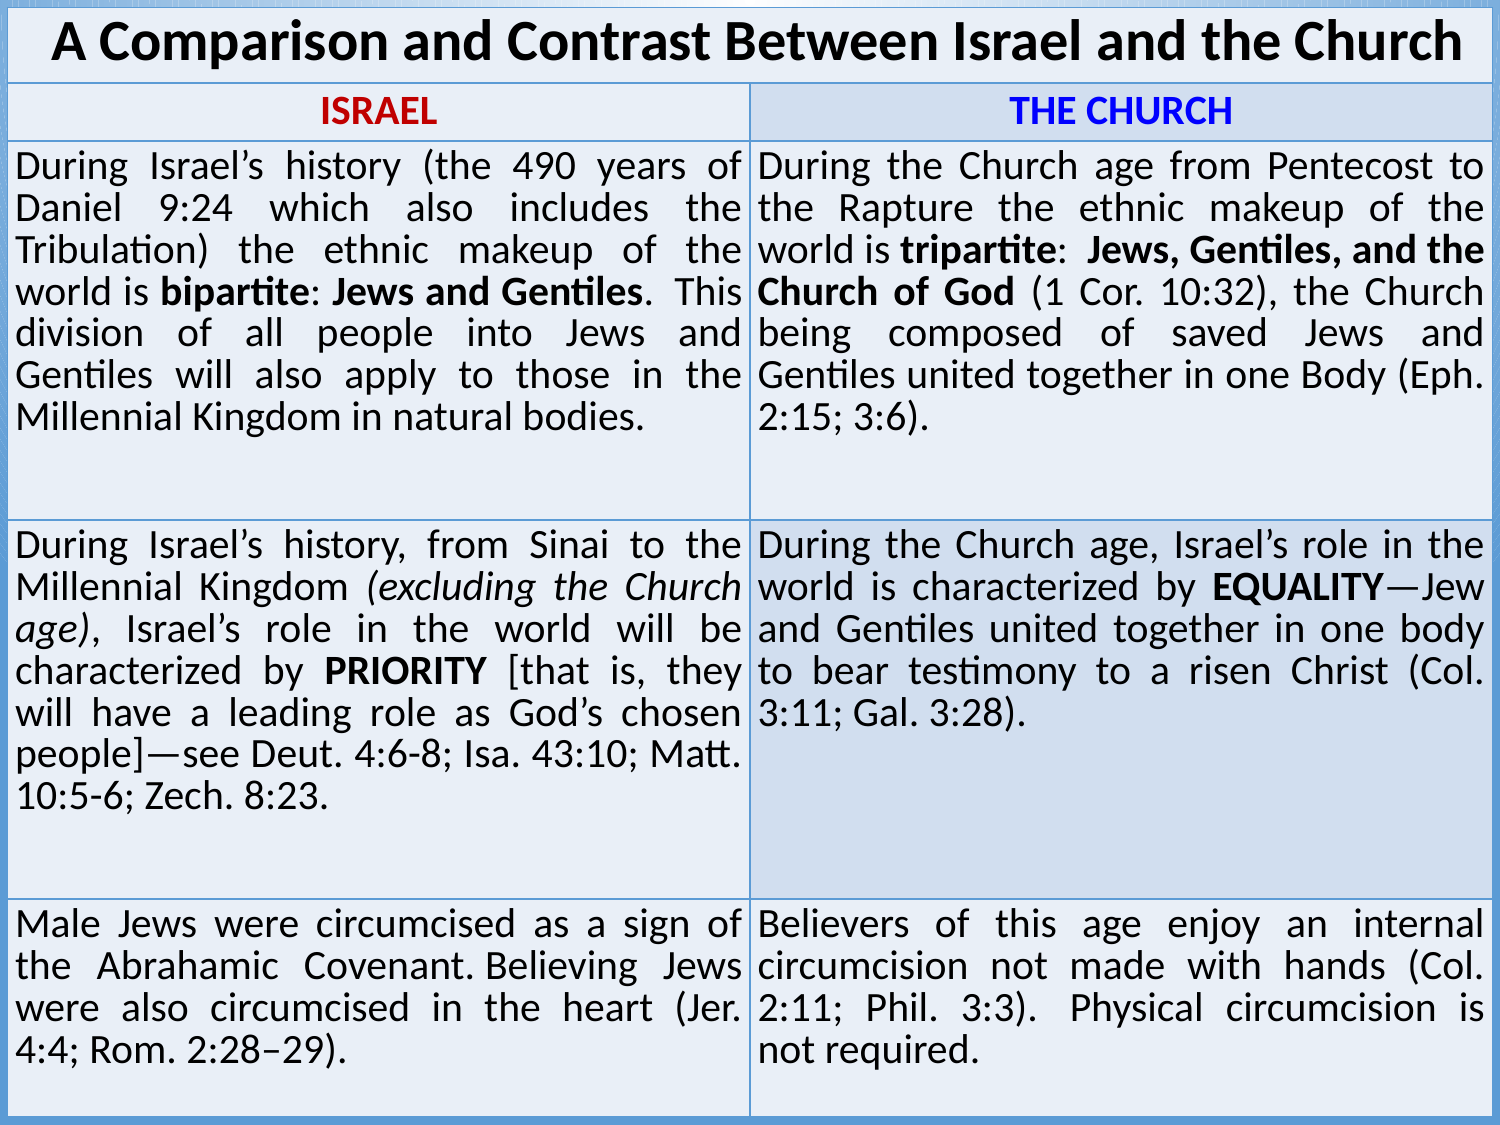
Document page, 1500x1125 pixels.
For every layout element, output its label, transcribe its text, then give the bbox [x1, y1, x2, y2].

table_cell THE CHURCH [751, 84, 1492, 140]
table_cell Believers of this age enjoy an internal circumcision not made with hands (Col. 2:11; Phil. 3:3). Physical circumcision is not required. [751, 900, 1492, 1116]
table_cell During Israel’s history, from Sinai to the Millennial Kingdom (excluding the Church age), Israel’s role in the world will be characterized by PRIORITY [that is, they will have a leading role as God’s chosen people]—see Deut. 4:6-8; Isa. 43:10; Matt. 10:5-6; Zech. 8:23. [8, 521, 749, 898]
table_cell During the Church age, Israel’s role in the world is characterized by EQUALITY—Jew and Gentiles united together in one body to bear testimony to a risen Christ (Col. 3:11; Gal. 3:28). [751, 521, 1492, 898]
table_cell ISRAEL [8, 84, 749, 140]
table_cell Male Jews were circumcised as a sign of the Abrahamic Covenant. Believing Jews were also circumcised in the heart (Jer. 4:4; Rom. 2:28–29). [8, 900, 749, 1116]
table_cell During the Church age from Pentecost to the Rapture the ethnic makeup of the world is tripartite: Jews, Gentiles, and the Church of God (1 Cor. 10:32), the Church being composed of saved Jews and Gentiles united together in one Body (Eph. 2:15; 3:6). [751, 142, 1492, 519]
table_cell During Israel’s history (the 490 years of Daniel 9:24 which also includes the Tribulation) the ethnic makeup of the world is bipartite: Jews and Gentiles. This division of all people into Jews and Gentiles will also apply to those in the Millennial Kingdom in natural bodies. [8, 142, 749, 519]
table_header A Comparison and Contrast Between Israel and the Church [8, 8, 1492, 82]
